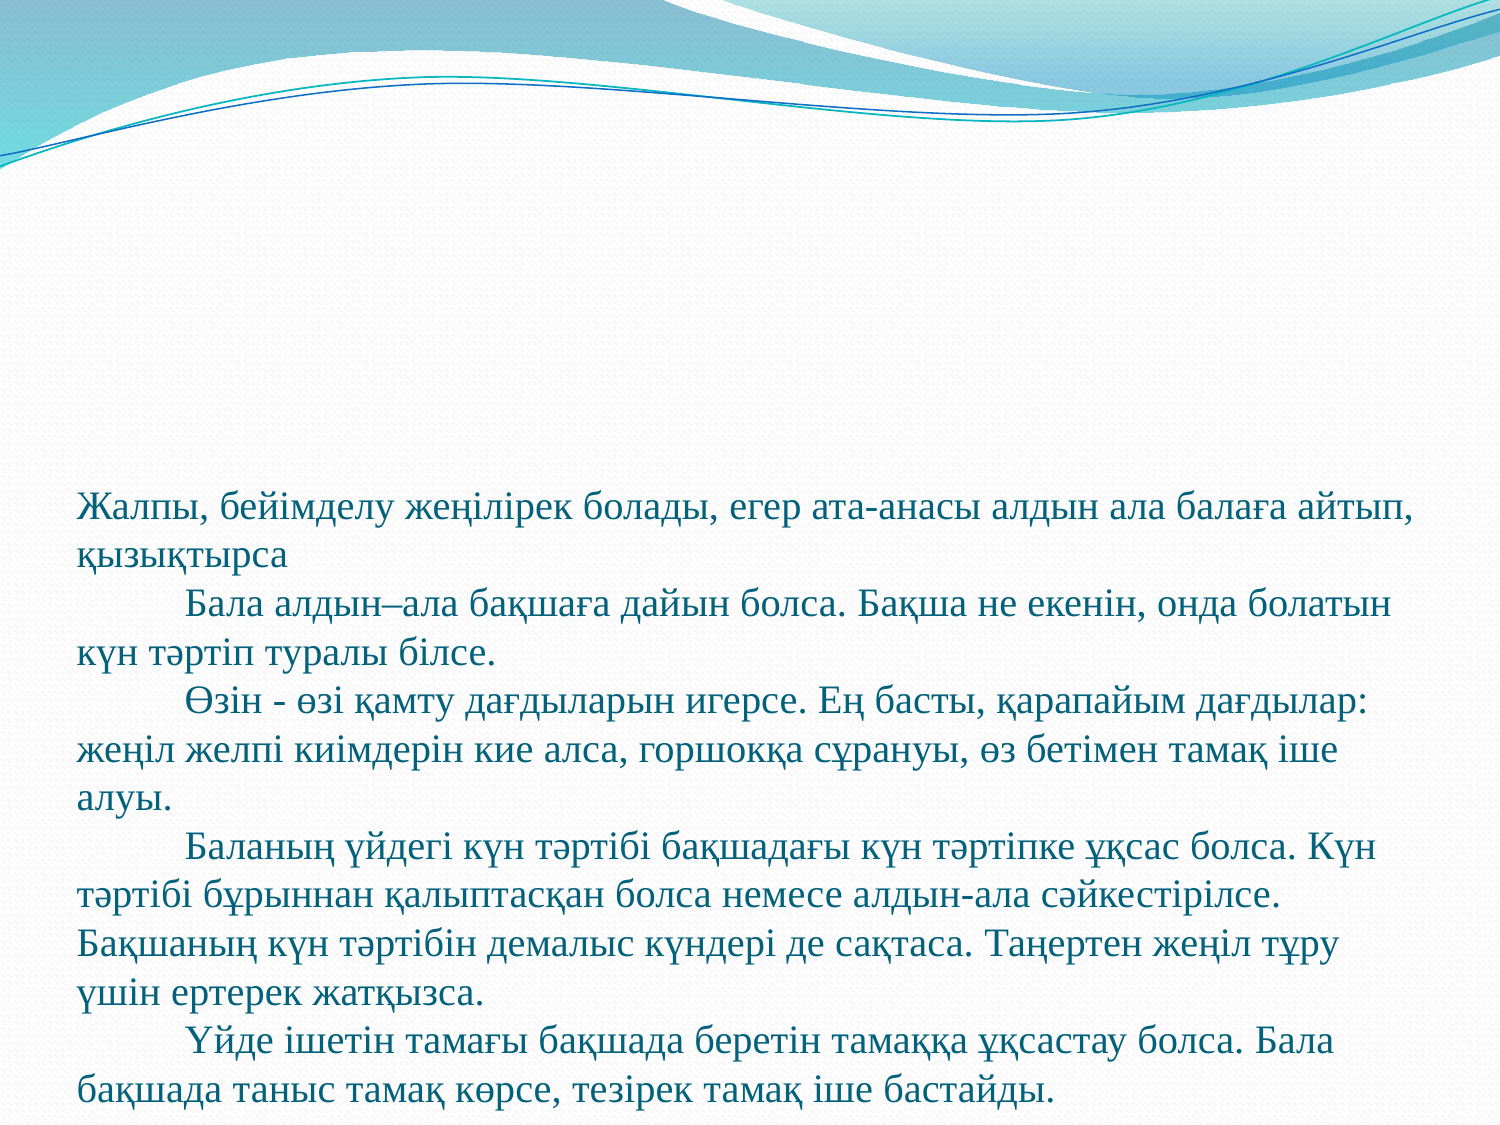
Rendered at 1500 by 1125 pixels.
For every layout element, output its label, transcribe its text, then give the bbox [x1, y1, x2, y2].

text_box [88, 0, 1412, 211]
title Жалпы, бейімделу жеңілірек болады, егер ата-анасы алдын ала балаға айтып, қызықтырса  Бала алдын–ала бақшаға дайын болса. Бақша не екенін, онда болатын күн тәртіп туралы білсе.  Өзін - өзі қамту дағдыларын игерсе. Ең басты, қарапайым дағдылар: жеңіл желпі киімдерін кие алса, горшокқа сұрануы, өз бетімен тамақ іше алуы.  Баланың үйдегі күн тәртібі бақшадағы күн тәртіпке ұқсас болса. Күн тәртібі бұрыннан қалыптасқан болса немесе алдын-ала сәйкестірілсе. Бақшаның күн тәртібін демалыс күндері де сақтаса. Таңертен жеңіл тұру үшін ертерек жатқызса.  Үйде ішетін тамағы бақшада беретін тамаққа ұқсастау болса. Бала бақшада таныс тамақ көрсе, тезірек тамақ іше бастайды. [76, 468, 1424, 1125]
